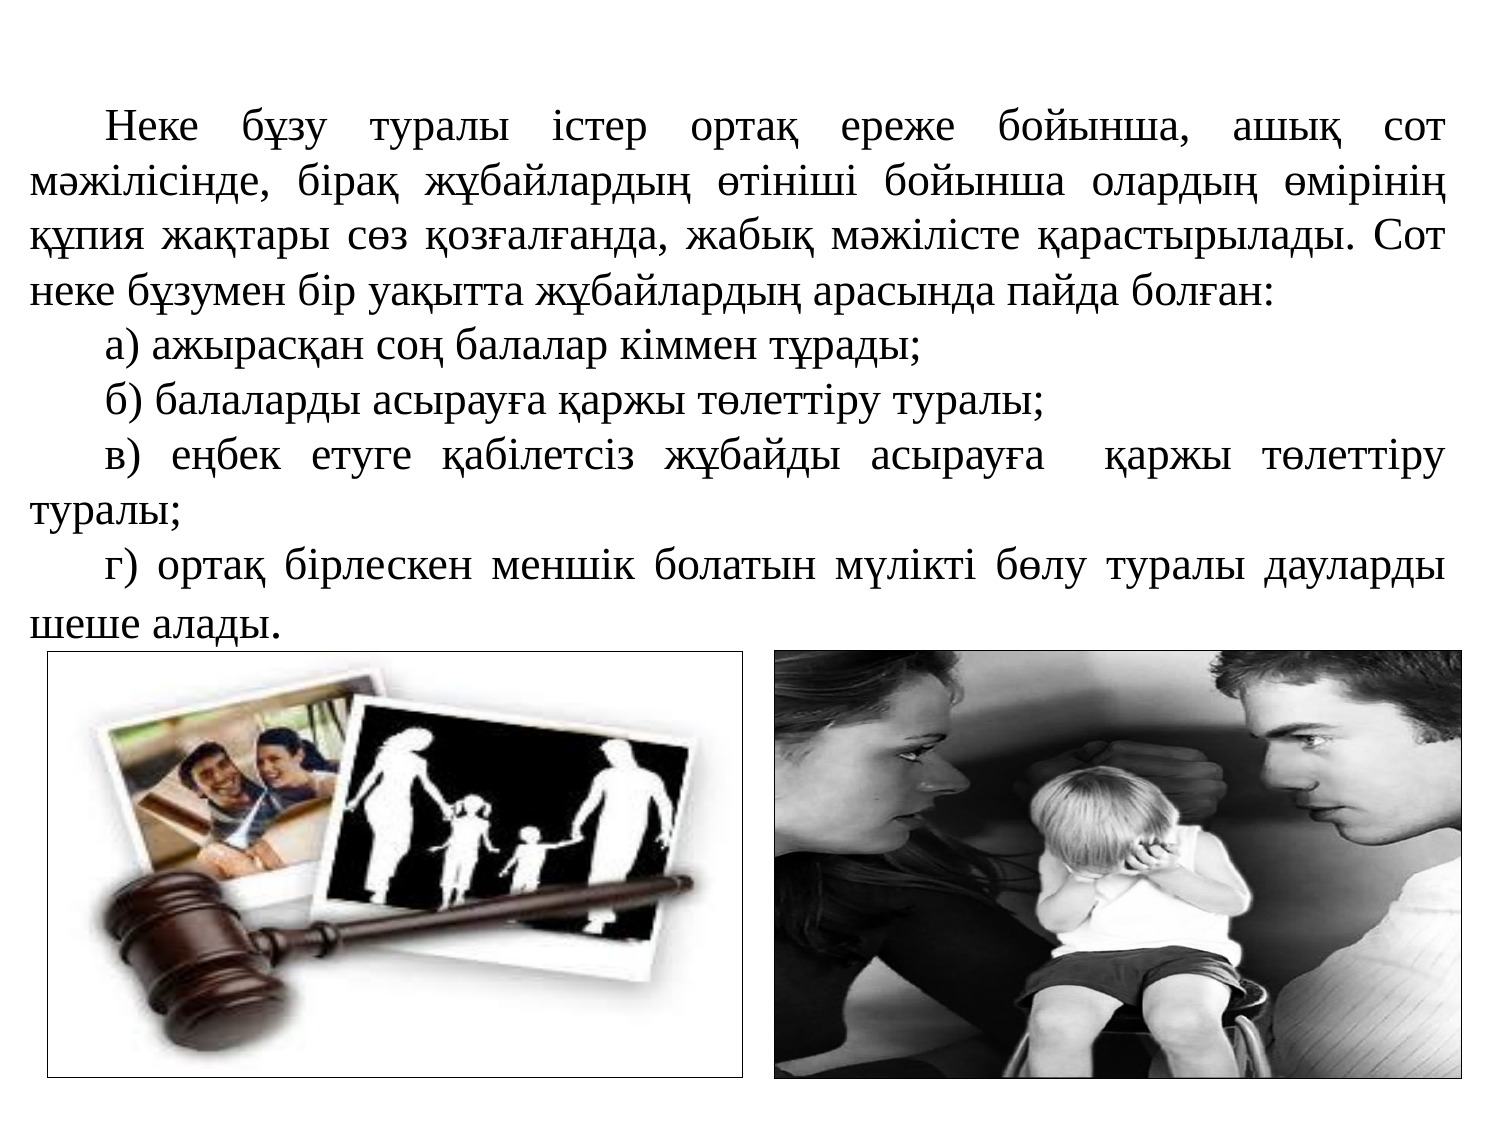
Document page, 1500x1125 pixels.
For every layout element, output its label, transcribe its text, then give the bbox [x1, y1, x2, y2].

text_box Неке бұзу туралы істер ортақ ереже бойынша, ашық сот мәжілісінде, бірақ жұбайлардың өтініші бойынша олардың өмірінің құпия жақтары сөз қозғалғанда, жабық мәжілісте қарастырылады. Сот неке бұзумен бір уақытта жұбайлардың арасында пайда болған: а) ажырасқан соң балалар кіммен тұрады; б) балаларды асырауға қаржы төлеттіру туралы; в) еңбек етуге қабілетсіз жұбайды асырауға қаржы төлеттіру туралы; г) ортақ бірлескен меншік болатын мүлікті бөлу туралы дауларды шеше алады. [14, 86, 1462, 712]
picture [773, 650, 1462, 1080]
picture [47, 651, 744, 1078]
